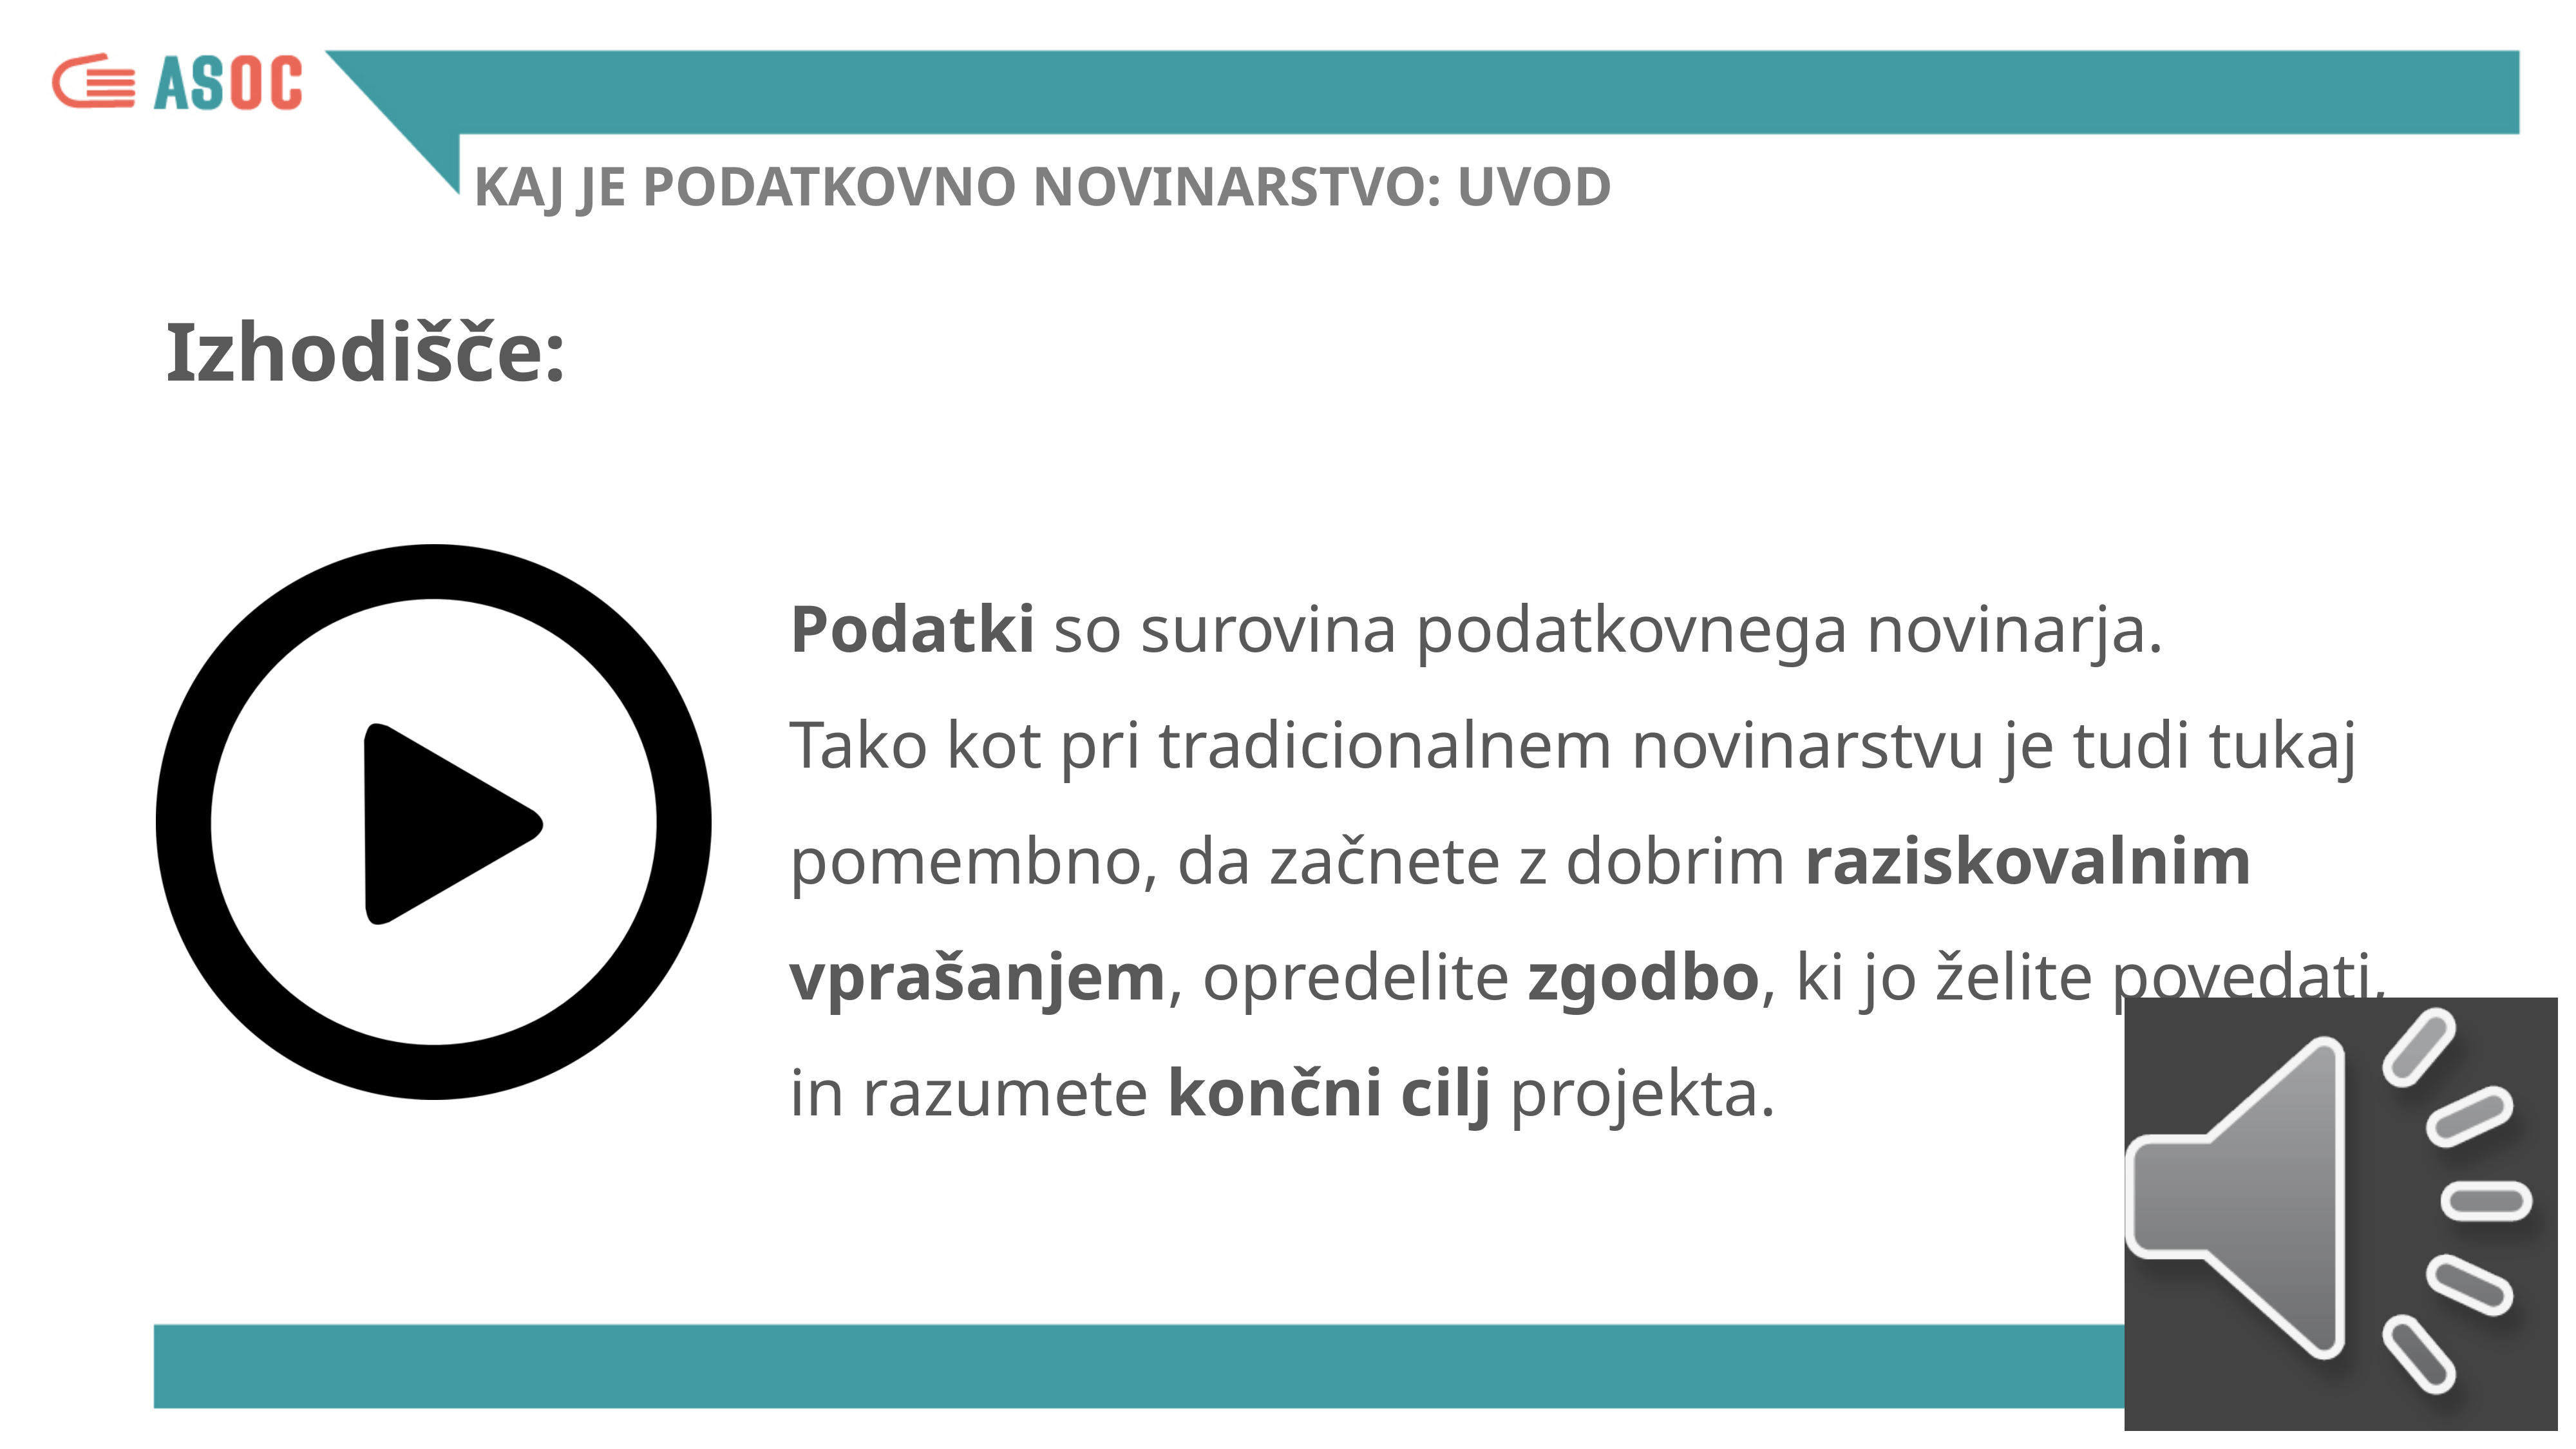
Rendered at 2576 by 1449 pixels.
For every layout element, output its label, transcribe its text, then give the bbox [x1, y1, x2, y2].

text_box KAJ JE PODATKOVNO NOVINARSTVO: UVOD [463, 147, 2122, 247]
text_box Izhodišče: [156, 247, 2494, 451]
picture [0, 0, 2576, 1449]
text_box Podatki so surovina podatkovnega novinarja. Tako kot pri tradicionalnem novinarstvu je tudi tukaj pomembno, da začnete z dobrim raziskovalnim vprašanjem, opredelite zgodbo, ki jo želite povedati, in razumete končni cilj projekta. [770, 502, 2403, 1176]
